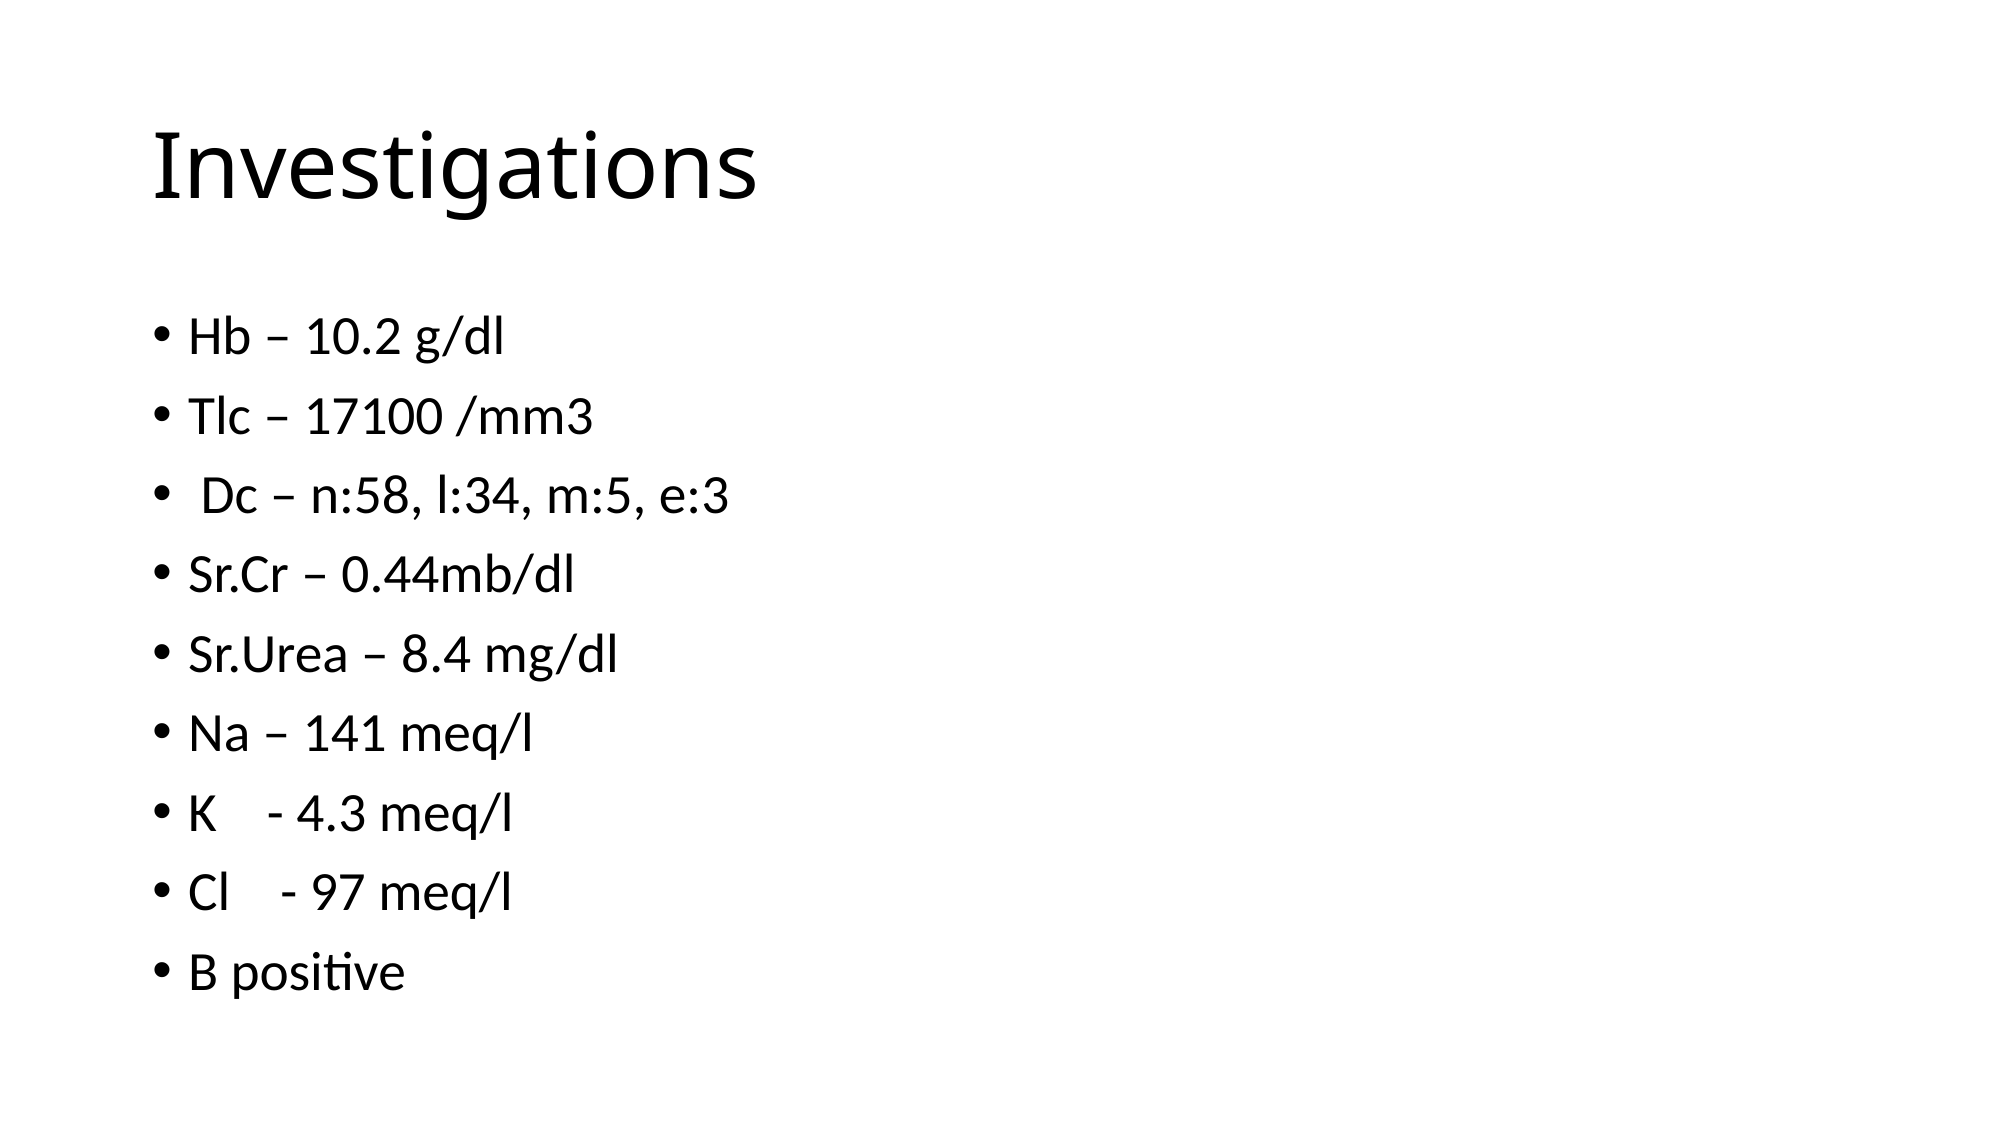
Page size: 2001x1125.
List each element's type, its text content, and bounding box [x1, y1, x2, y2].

list Hb – 10.2 g/dl Tlc – 17100 /mm3 Dc – n:58, l:34, m:5, e:3 Sr.Cr – 0.44mb/dl Sr.Urea – 8.4 mg/dl Na – 141 meq/l K - 4.3 meq/l Cl - 97 meq/l B positive [137, 299, 1863, 1014]
title Investigations [137, 59, 1863, 278]
